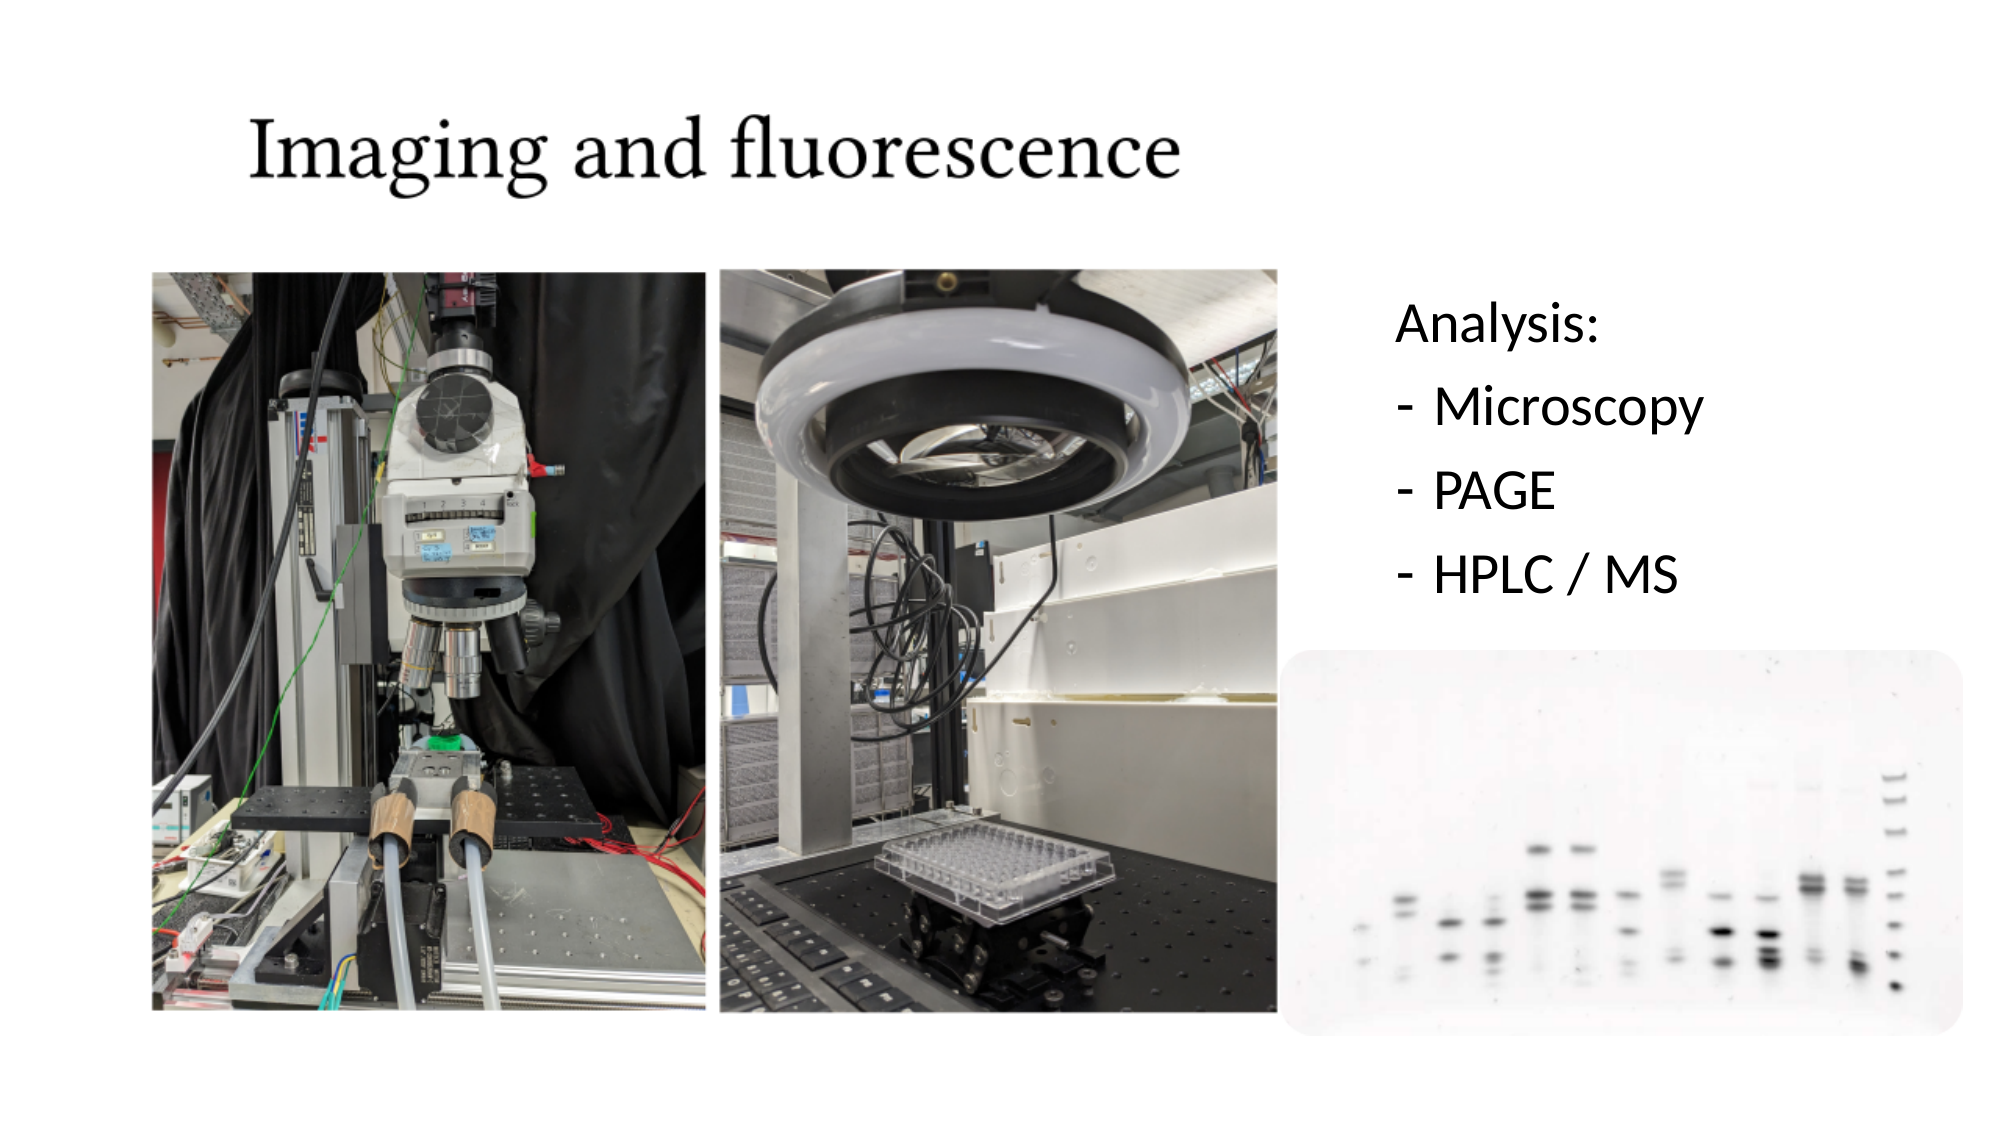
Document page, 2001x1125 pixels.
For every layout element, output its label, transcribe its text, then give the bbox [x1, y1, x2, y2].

picture [49, 52, 1963, 1125]
list Analysis: Microscopy PAGE HPLC / MS [1381, 284, 1883, 650]
